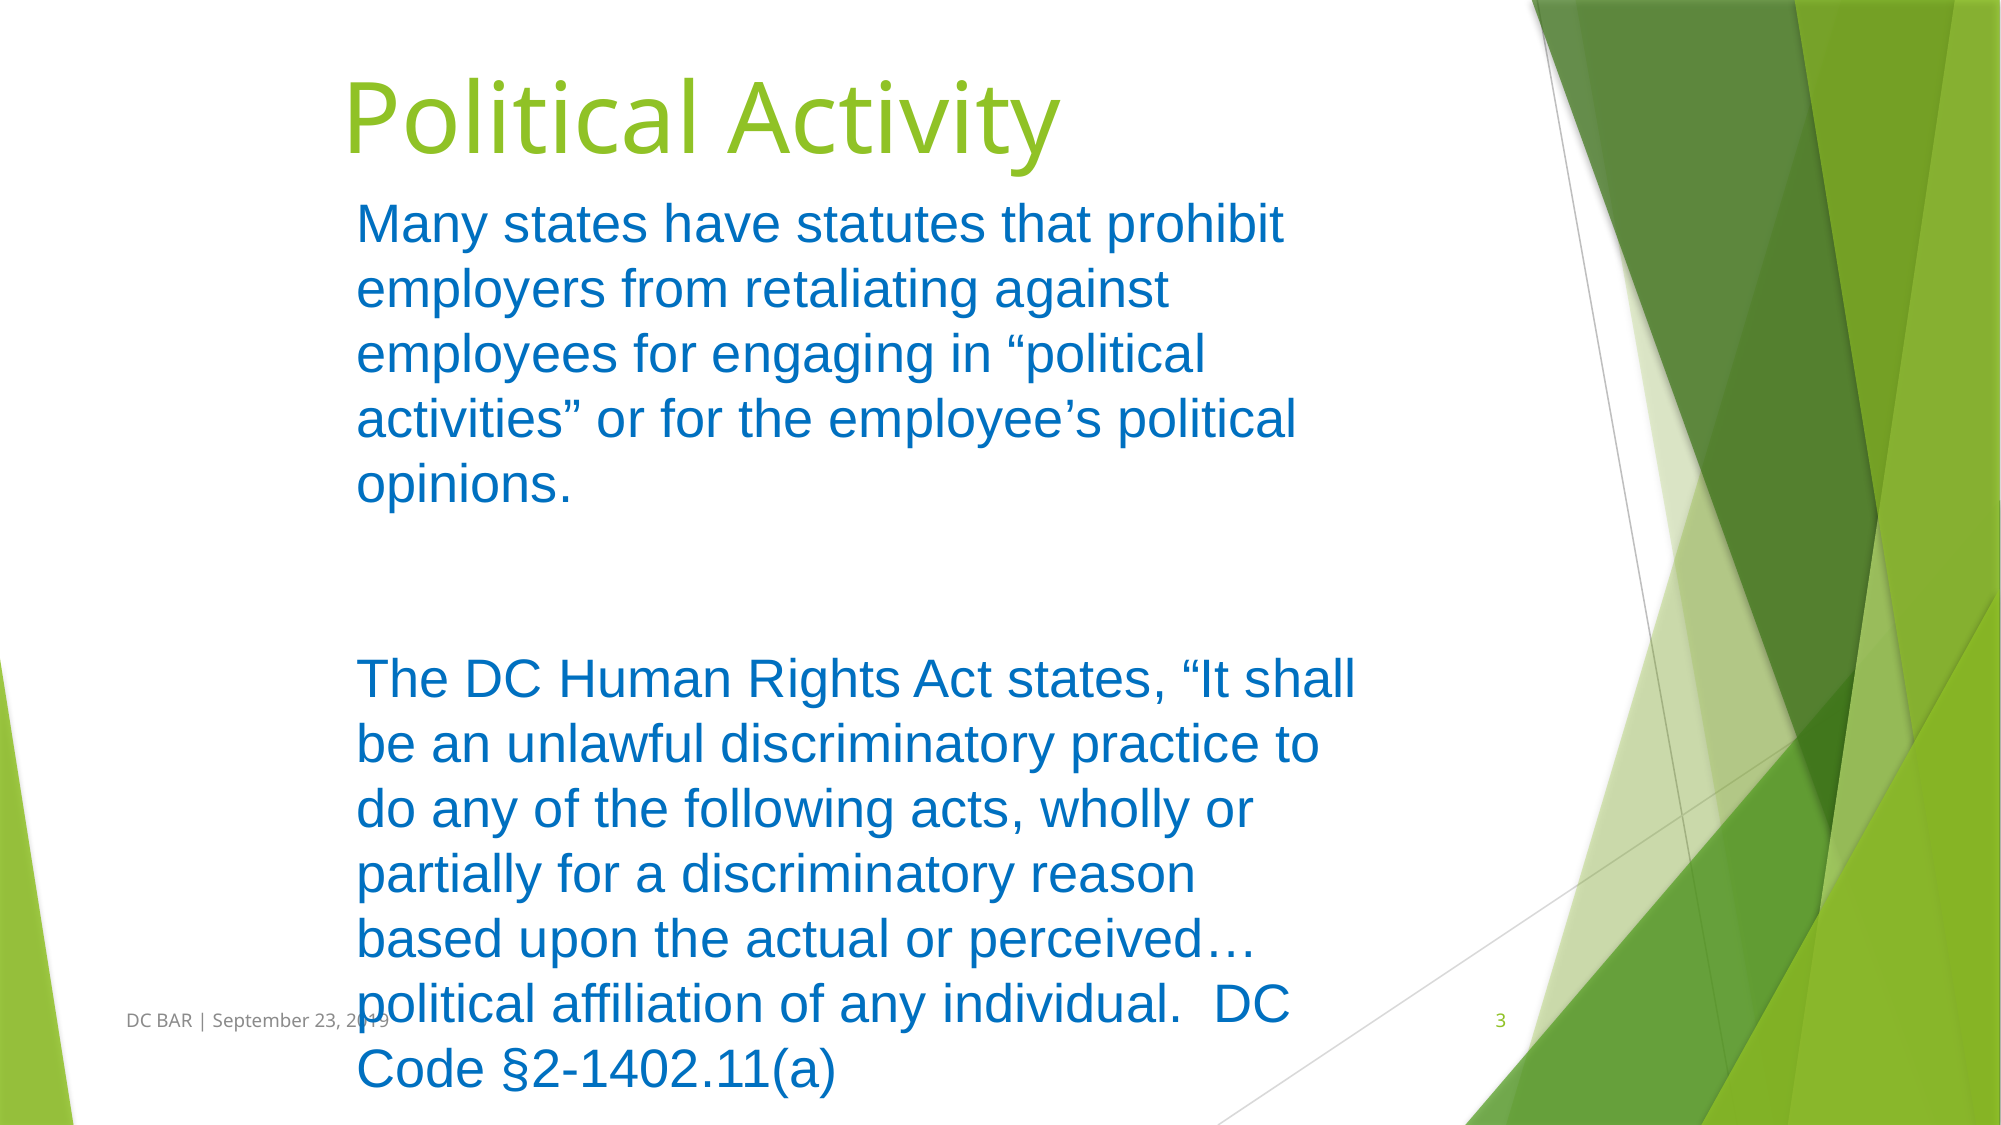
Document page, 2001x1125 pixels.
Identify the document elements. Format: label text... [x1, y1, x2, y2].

footer DC BAR | September 23, 2019 [111, 991, 1145, 1051]
text_box Many states have statutes that prohibit employers from retaliating against employees for engaging in “political activities” or for the employee’s political opinions. The DC Human Rights Act states, “It shall be an unlawful discriminatory practice to do any of the following acts, wholly or partially for a discriminatory reason based upon the actual or perceived… political affiliation of any individual. DC Code §2-1402.11(a) [341, 181, 1375, 1106]
slide_number 3 [1409, 991, 1522, 1051]
title Political Activity [326, 47, 1651, 182]
